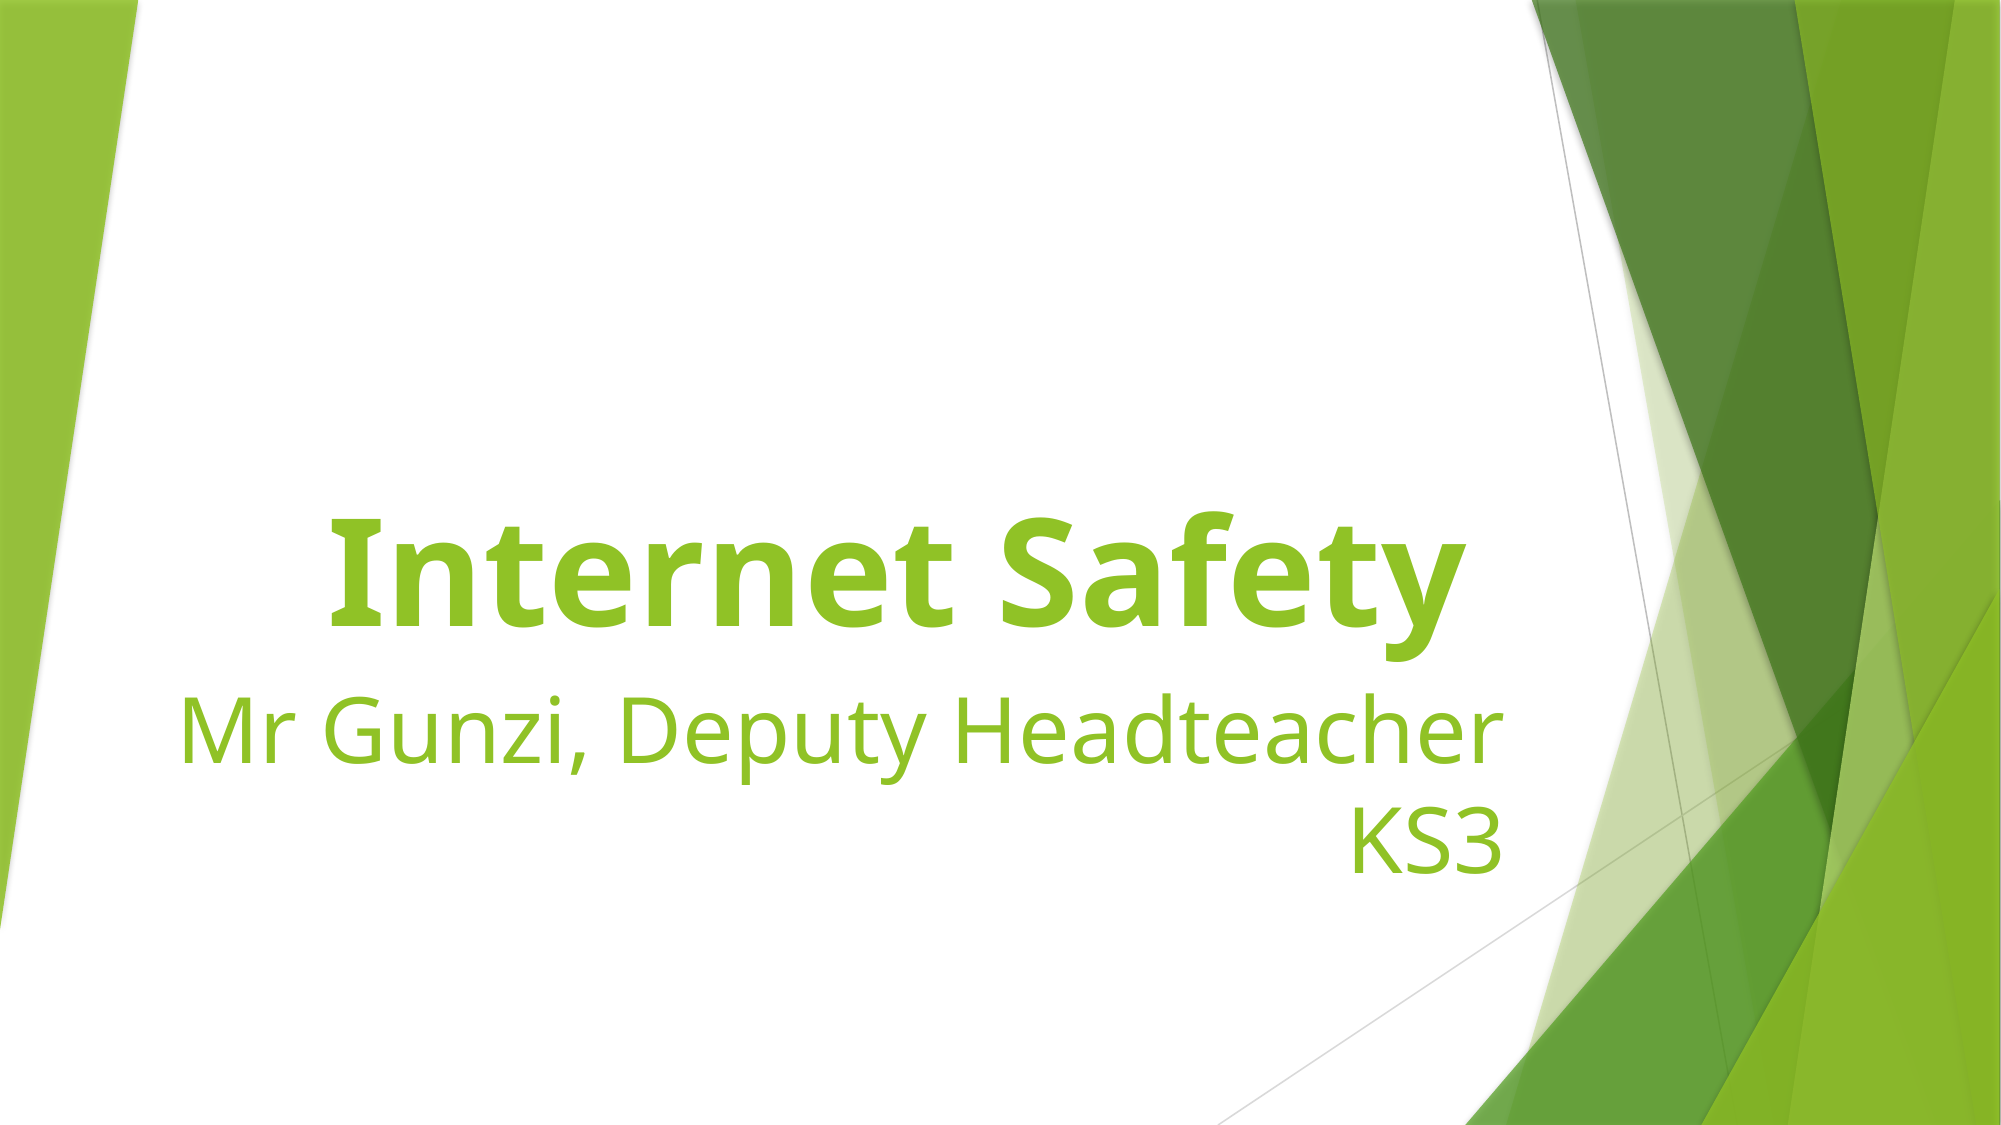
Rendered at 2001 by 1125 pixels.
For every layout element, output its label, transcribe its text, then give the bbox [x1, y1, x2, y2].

subtitle Mr Gunzi, Deputy Headteacher KS3 [28, 664, 1522, 845]
title Internet Safety [247, 394, 1522, 664]
